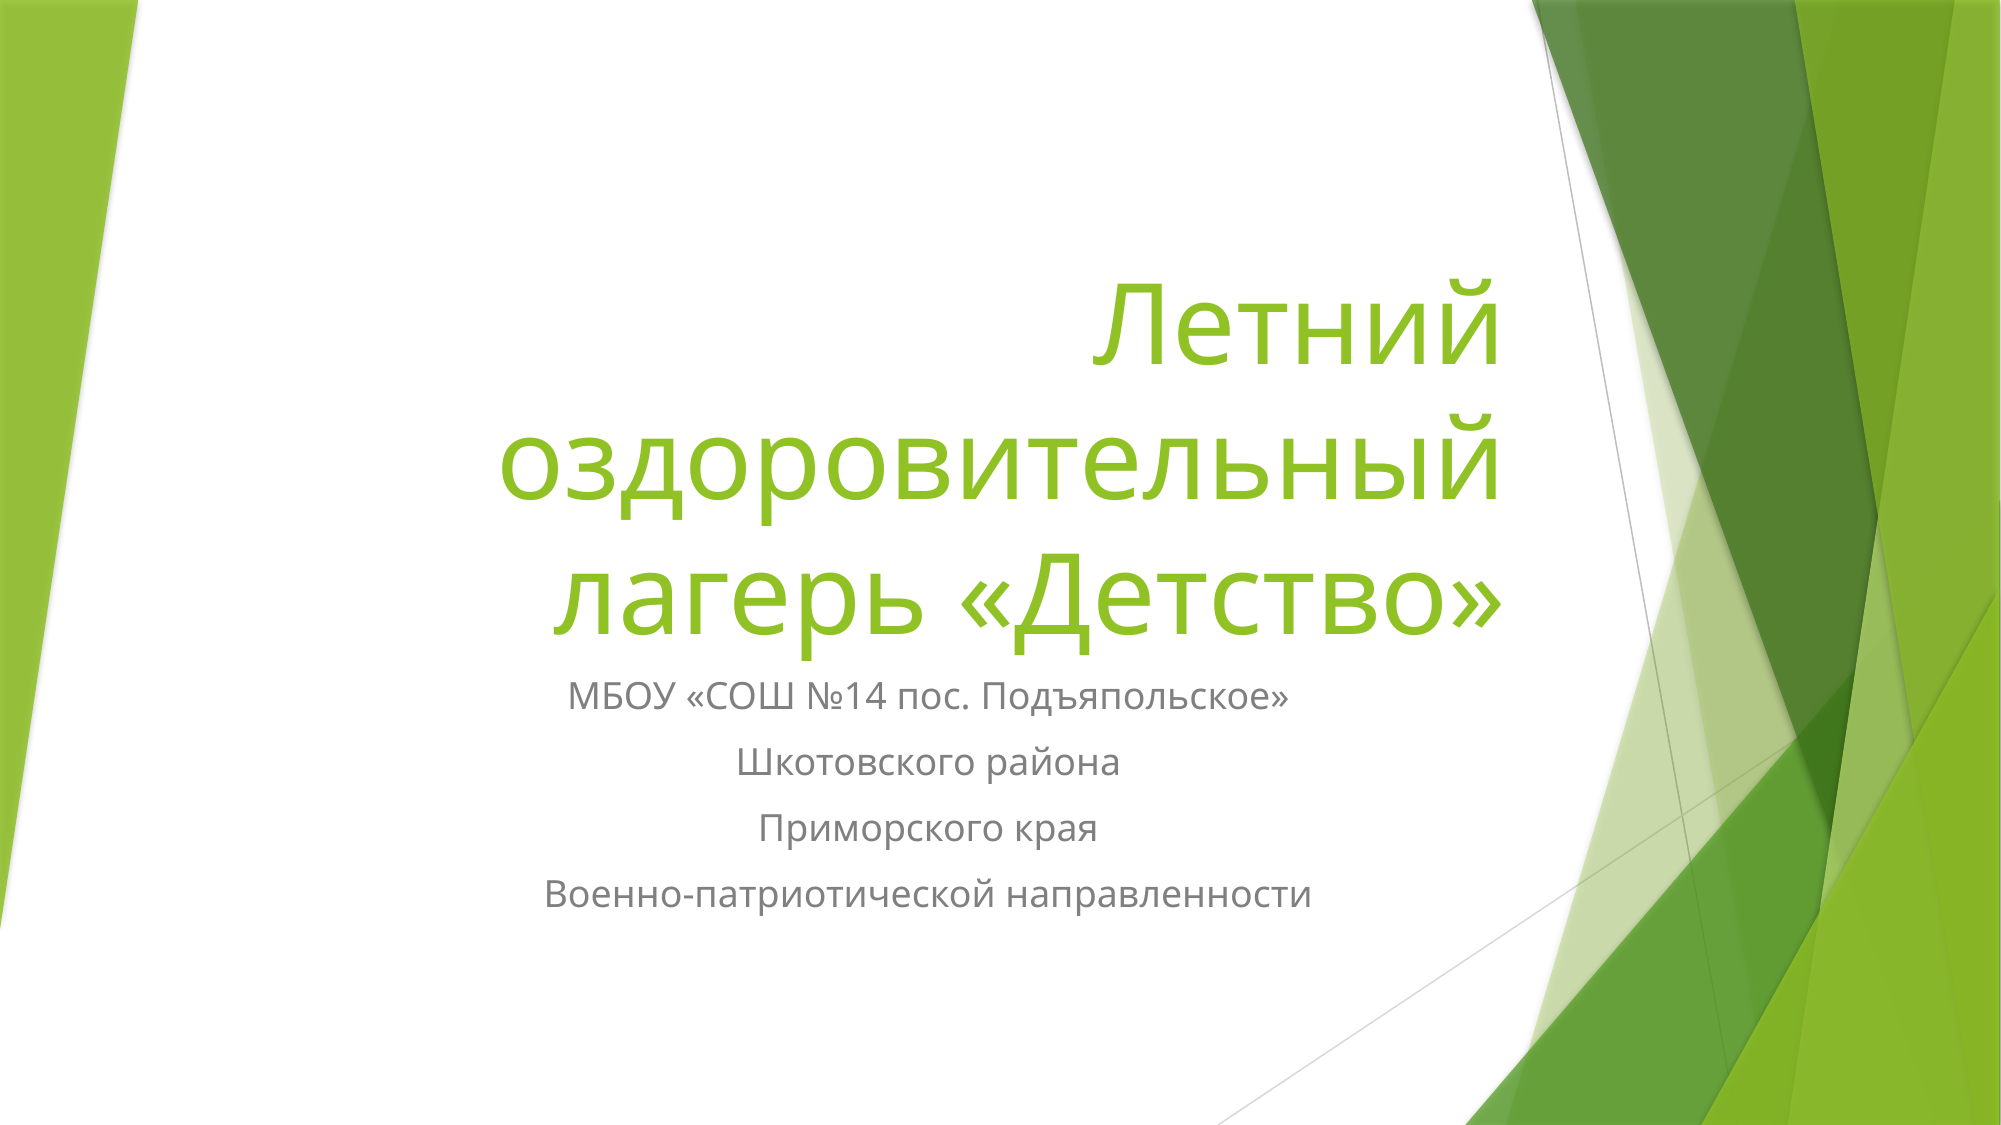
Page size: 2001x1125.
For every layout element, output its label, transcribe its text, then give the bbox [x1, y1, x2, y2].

subtitle МБОУ «СОШ №14 пос. Подъяпольское» Шкотовского района Приморского края Военно-патриотической направленности [247, 664, 1610, 1005]
title Летний оздоровительный лагерь «Детство» [247, 394, 1522, 664]
